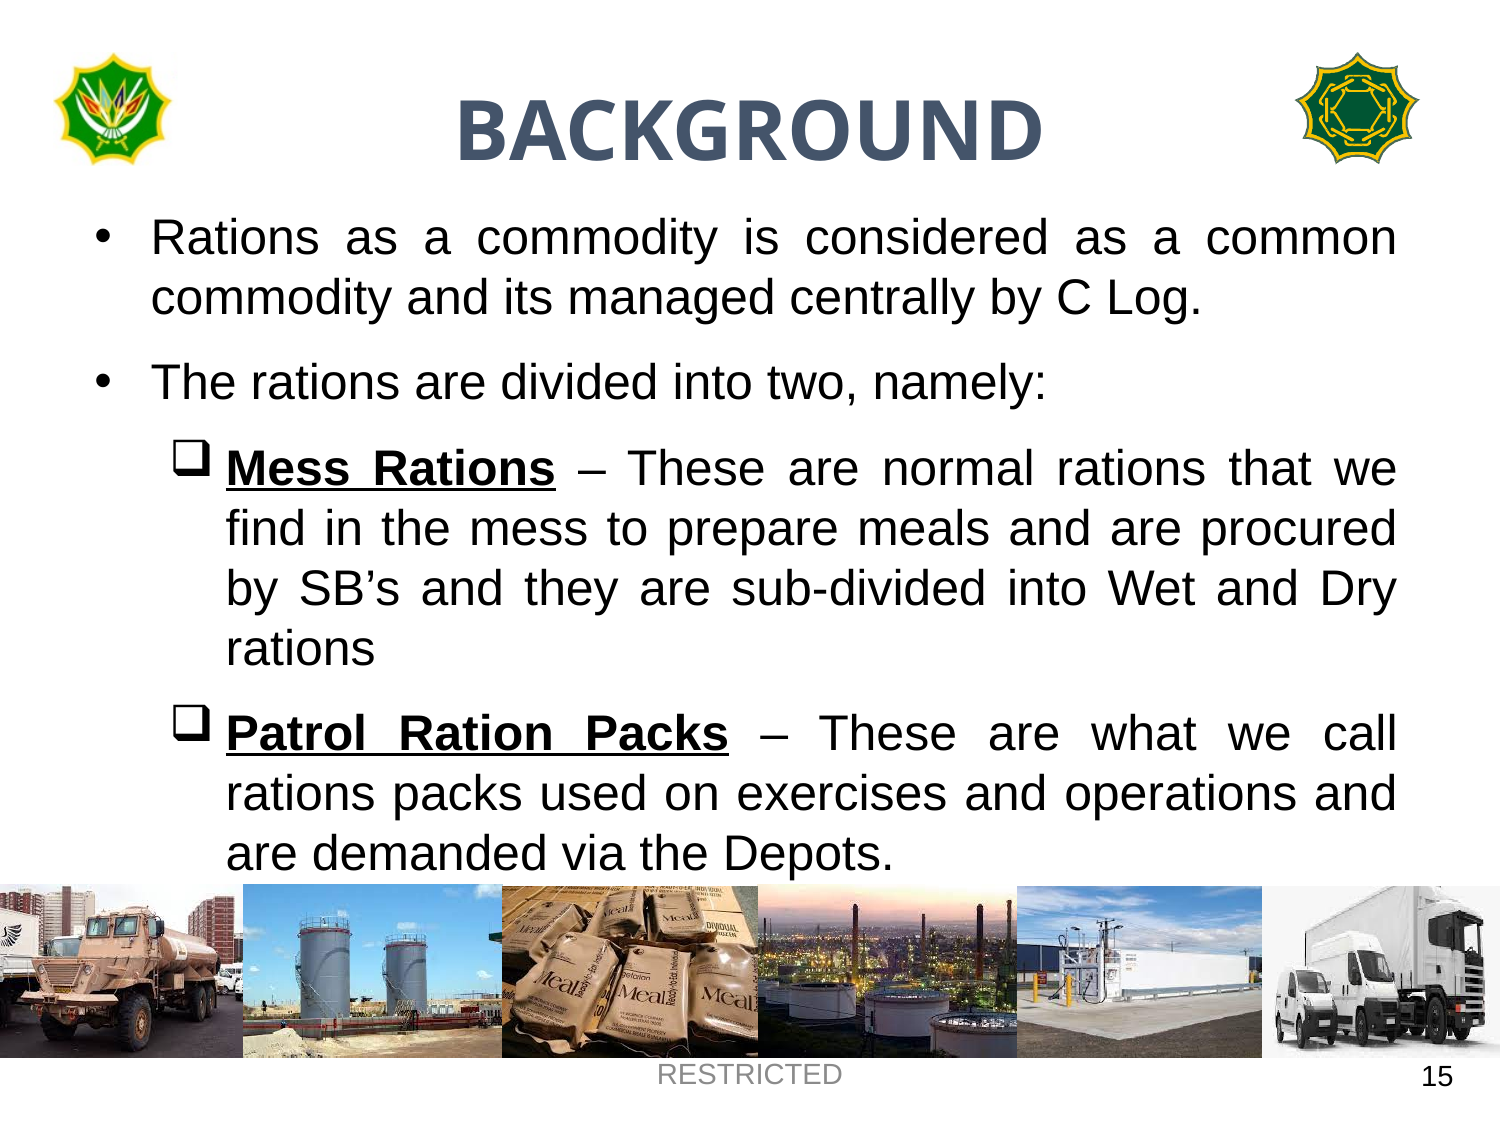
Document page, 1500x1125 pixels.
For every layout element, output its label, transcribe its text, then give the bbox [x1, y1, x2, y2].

slide_number 15 [1130, 1058, 1469, 1106]
text_box Rations as a commodity is considered as a common commodity and its managed centrally by C Log. The rations are divided into two, namely: Mess Rations – These are normal rations that we find in the mess to prepare meals and are procured by SB’s and they are sub-divided into Wet and Dry rations Patrol Ration Packs – These are what we call rations packs used on exercises and operations and are demanded via the Depots. [79, 197, 1413, 884]
footer RESTRICTED [496, 1058, 1004, 1103]
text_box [0, 884, 1500, 1058]
text_box BACKGROUND [53, 69, 1294, 185]
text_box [1294, 52, 1500, 239]
picture [53, 51, 178, 166]
